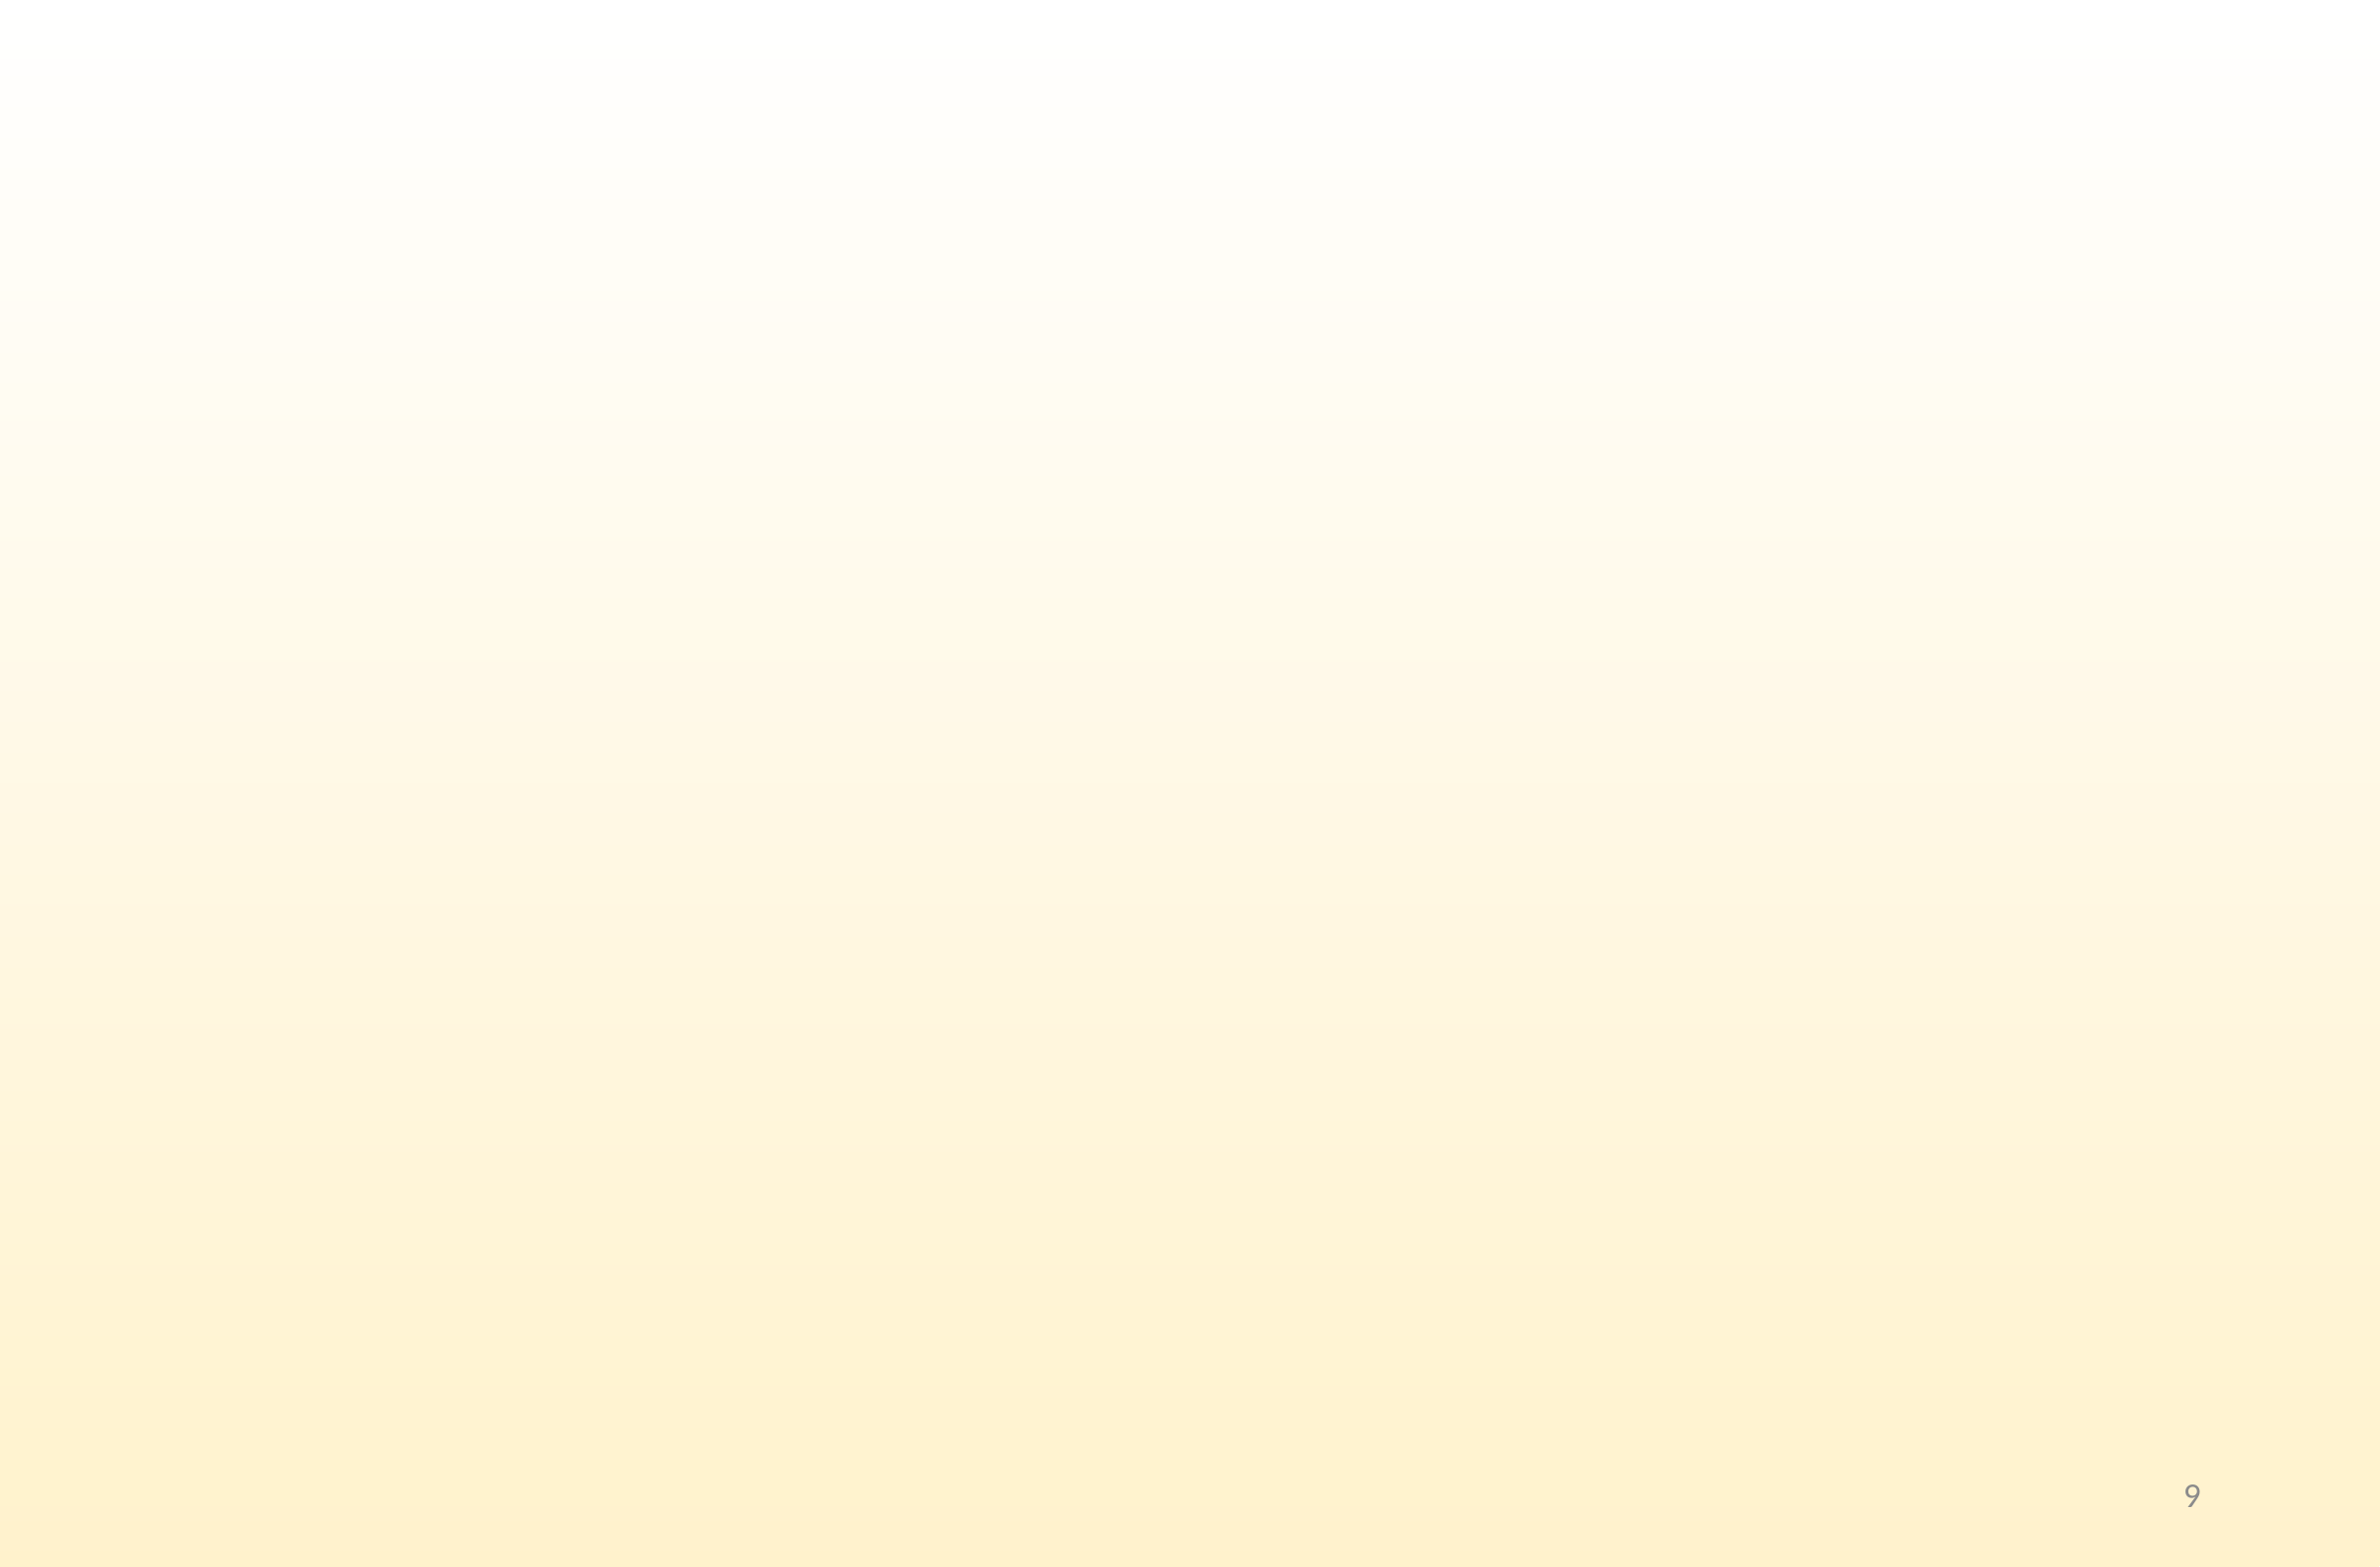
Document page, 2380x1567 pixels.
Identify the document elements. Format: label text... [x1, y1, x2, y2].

slide_number 9 [1680, 1451, 2216, 1536]
